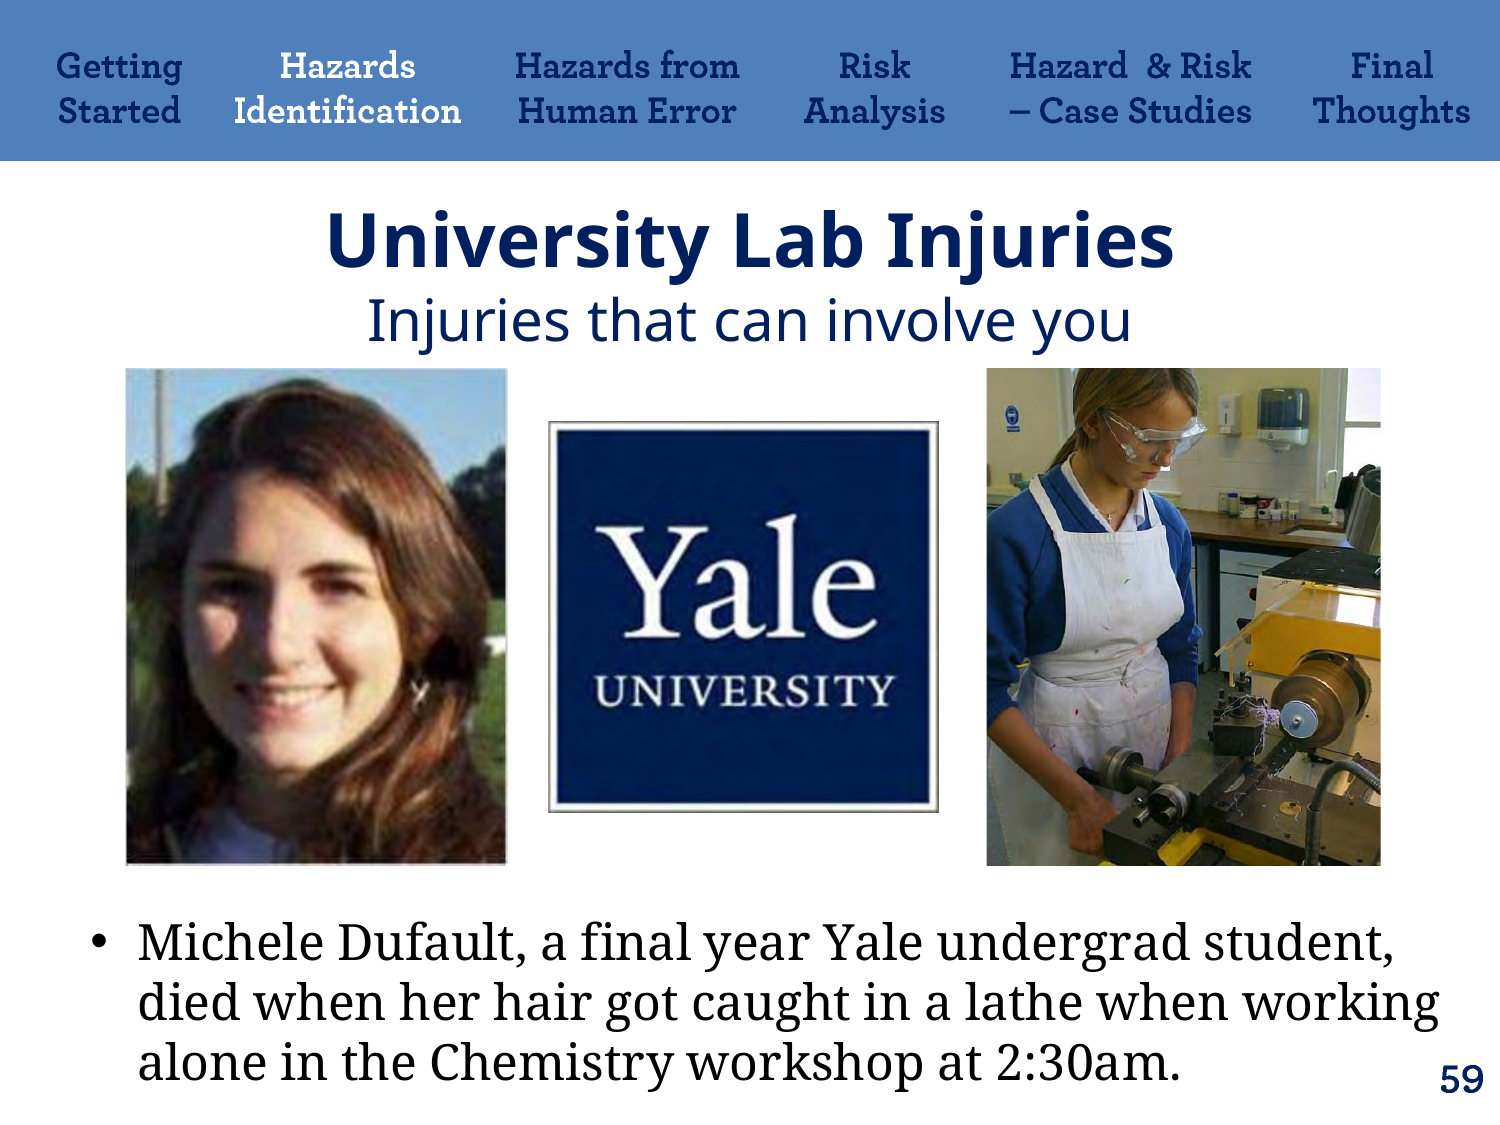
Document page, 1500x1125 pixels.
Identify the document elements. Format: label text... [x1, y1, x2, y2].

text_box [803, 86, 964, 132]
text_box [1350, 41, 1457, 86]
text_box [548, 421, 939, 813]
text_box [125, 368, 508, 866]
text_box [986, 368, 1381, 866]
text_box [514, 41, 766, 87]
text_box [1439, 1047, 1500, 1098]
text_box [1009, 41, 1284, 87]
text_box [1038, 86, 1270, 132]
text_box [838, 41, 935, 86]
text_box [57, 86, 199, 132]
title University Lab Injuries Injuries that can involve you [37, 192, 1463, 381]
text_box [1009, 86, 1038, 132]
text_box [55, 41, 208, 87]
text_box Michele Dufault, a final year Yale undergrad student, died when her hair got caught in a lathe when working alone in the Chemistry workshop at 2:30am. [88, 909, 1466, 1090]
text_box [233, 86, 478, 132]
text_box [517, 86, 757, 132]
text_box [279, 41, 443, 86]
text_box [1312, 86, 1491, 132]
